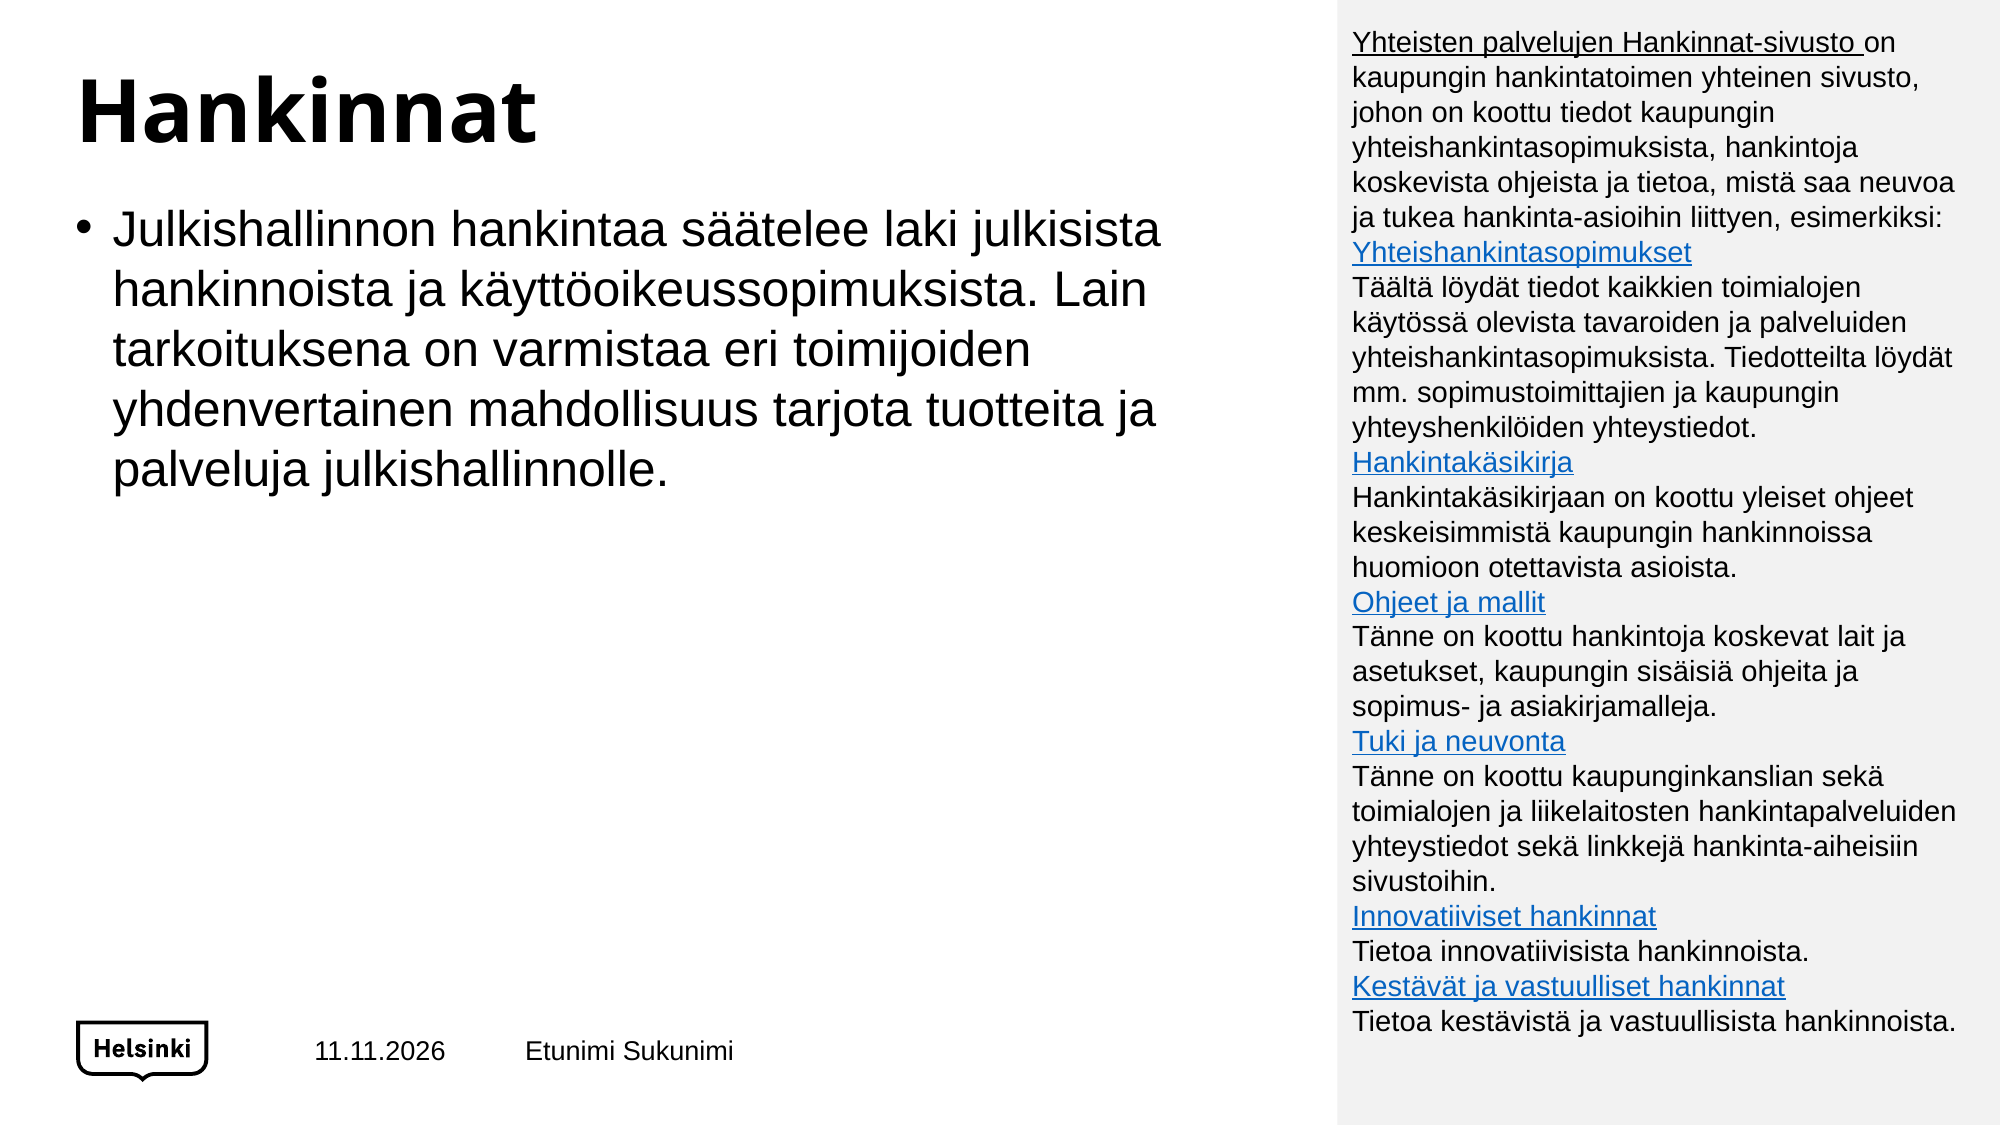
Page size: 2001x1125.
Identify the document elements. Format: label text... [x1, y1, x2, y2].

title Hankinnat [75, 66, 1336, 196]
list Julkishallinnon hankintaa säätelee laki julkisista hankinnoista ja käyttöoikeussopimuksista. Lain tarkoituksena on varmistaa eri toimijoiden yhdenvertainen mahdollisuus tarjota tuotteita ja palveluja julkishallinnolle. [75, 196, 1336, 1014]
text_box [1336, 0, 2000, 1125]
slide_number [272, 1028, 487, 1071]
footer Etunimi Sukunimi [525, 1028, 1201, 1071]
text_box Yhteisten palvelujen Hankinnat-sivusto on kaupungin hankintatoimen yhteinen sivusto, johon on koottu tiedot kaupungin yhteishankintasopimuksista, hankintoja koskevista ohjeista ja tietoa, mistä saa neuvoa ja tukea hankinta-asioihin liittyen, esimerkiksi: Yhteishankintasopimukset Täältä löydät tiedot kaikkien toimialojen käytössä olevista tavaroiden ja palveluiden yhteishankintasopimuksista. Tiedotteilta löydät mm. sopimustoimittajien ja kaupungin yhteyshenkilöiden yhteystiedot. Hankintakäsikirja Hankintakäsikirjaan on koottu yleiset ohjeet keskeisimmistä kaupungin hankinnoissa huomioon otettavista asioista. Ohjeet ja mallit Tänne on koottu hankintoja koskevat lait ja asetukset, kaupungin sisäisiä ohjeita ja sopimus- ja asiakirjamalleja. Tuki ja neuvonta Tänne on koottu kaupunginkanslian sekä toimialojen ja liikelaitosten hankintapalveluiden yhteystiedot sekä linkkejä hankinta-aiheisiin sivustoihin. Innovatiiviset hankinnat Tietoa innovatiivisista hankinnoista. Kestävät ja vastuulliset hankinnat Tietoa kestävistä ja vastuullisista hankinnoista. [1337, 16, 1979, 1115]
